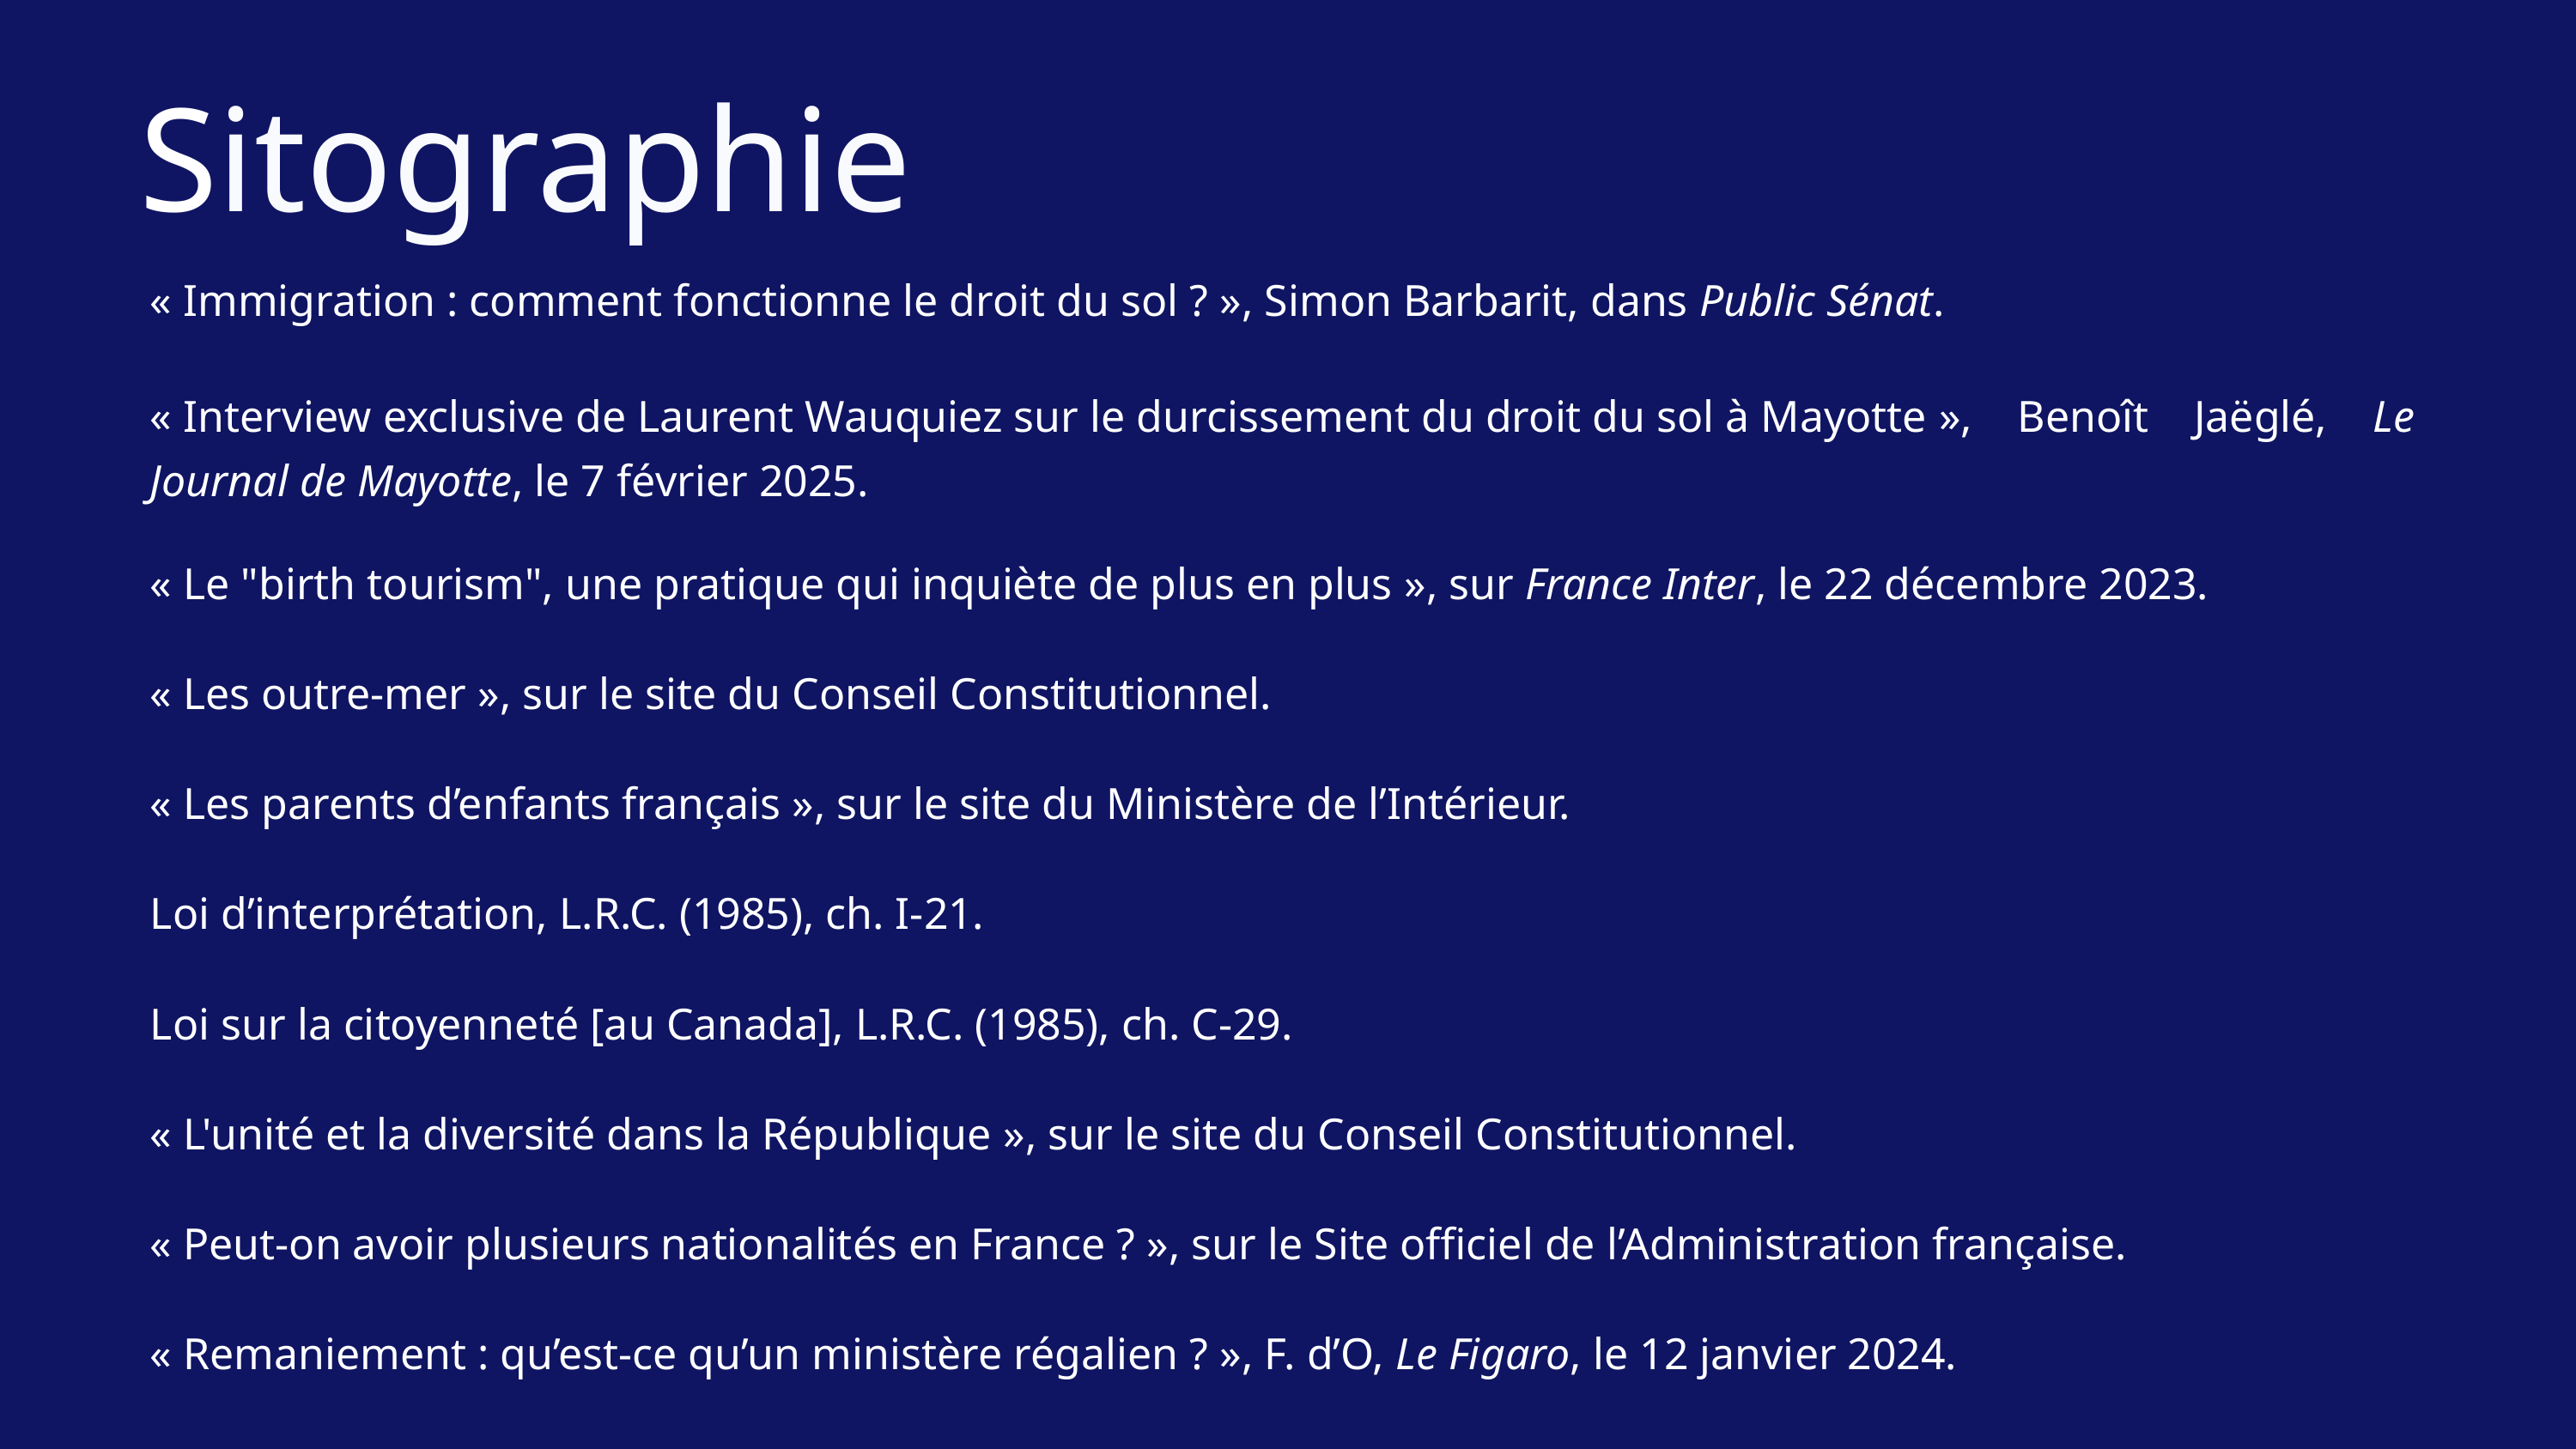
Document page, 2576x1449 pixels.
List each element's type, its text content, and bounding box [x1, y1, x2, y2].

text_box Sitographie [139, 82, 2067, 240]
text_box « Immigration : comment fonctionne le droit du sol ? », Simon Barbarit, dans Public Sénat. « Interview exclusive de Laurent Wauquiez sur le durcissement du droit du sol à Mayotte », Benoît Jaëglé, Le Journal de Mayotte, le 7 février 2025. « Le "birth tourism", une pratique qui inquiète de plus en plus », sur France Inter, le 22 décembre 2023. « Les outre-mer », sur le site du Conseil Constitutionnel. « Les parents d’enfants français », sur le site du Ministère de l’Intérieur. Loi d’interprétation, L.R.C. (1985), ch. I-21. Loi sur la citoyenneté [au Canada], L.R.C. (1985), ch. C-29. « L'unité et la diversité dans la République », sur le site du Conseil Constitutionnel. « Peut-on avoir plusieurs nationalités en France ? », sur le Site officiel de l’Administration française. « Remaniement : qu’est-ce qu’un ministère régalien ? », F. d’O, Le Figaro, le 12 janvier 2024. [149, 273, 2415, 1438]
